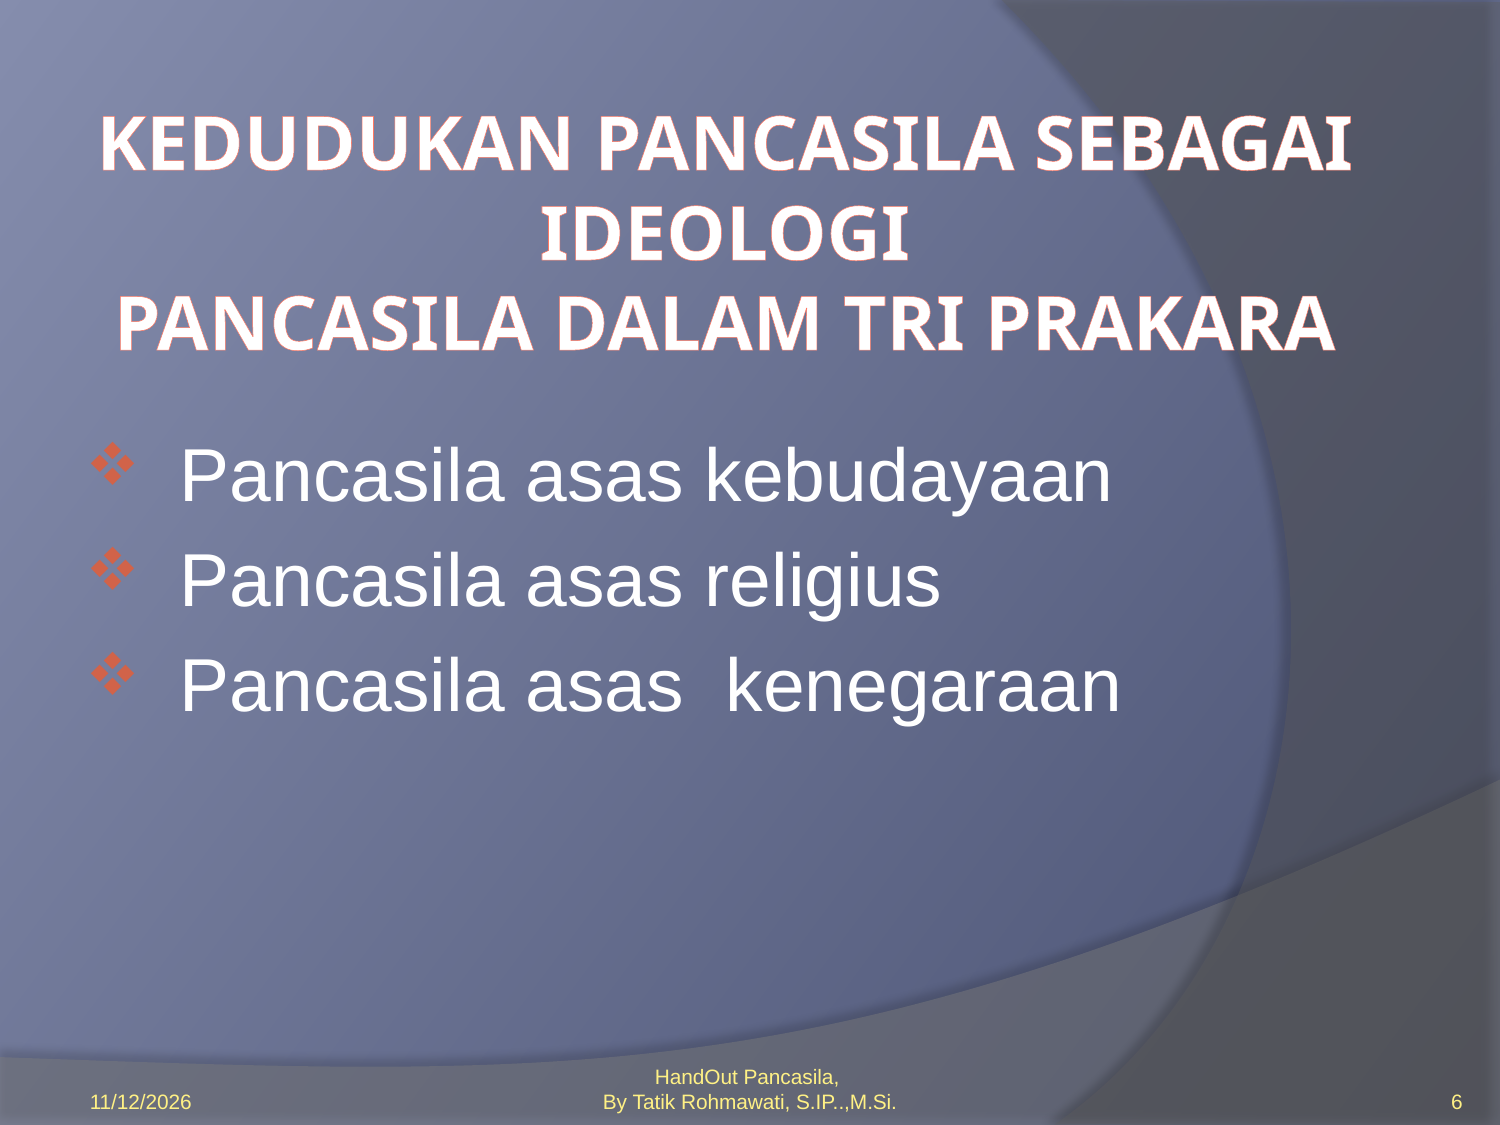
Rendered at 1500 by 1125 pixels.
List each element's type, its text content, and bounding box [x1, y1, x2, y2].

footer HandOut Pancasila, By Tatik Rohmawati, S.IP..,M.Si. [512, 1053, 988, 1114]
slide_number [75, 1053, 425, 1114]
subtitle Pancasila asas kebudayaan Pancasila asas religius Pancasila asas kenegaraan [71, 437, 1388, 875]
title Kedudukan Pancasila sebagai Ideologi Pancasila dalam Tri Prakara [75, 87, 1375, 240]
slide_number 6 [1337, 1053, 1463, 1114]
